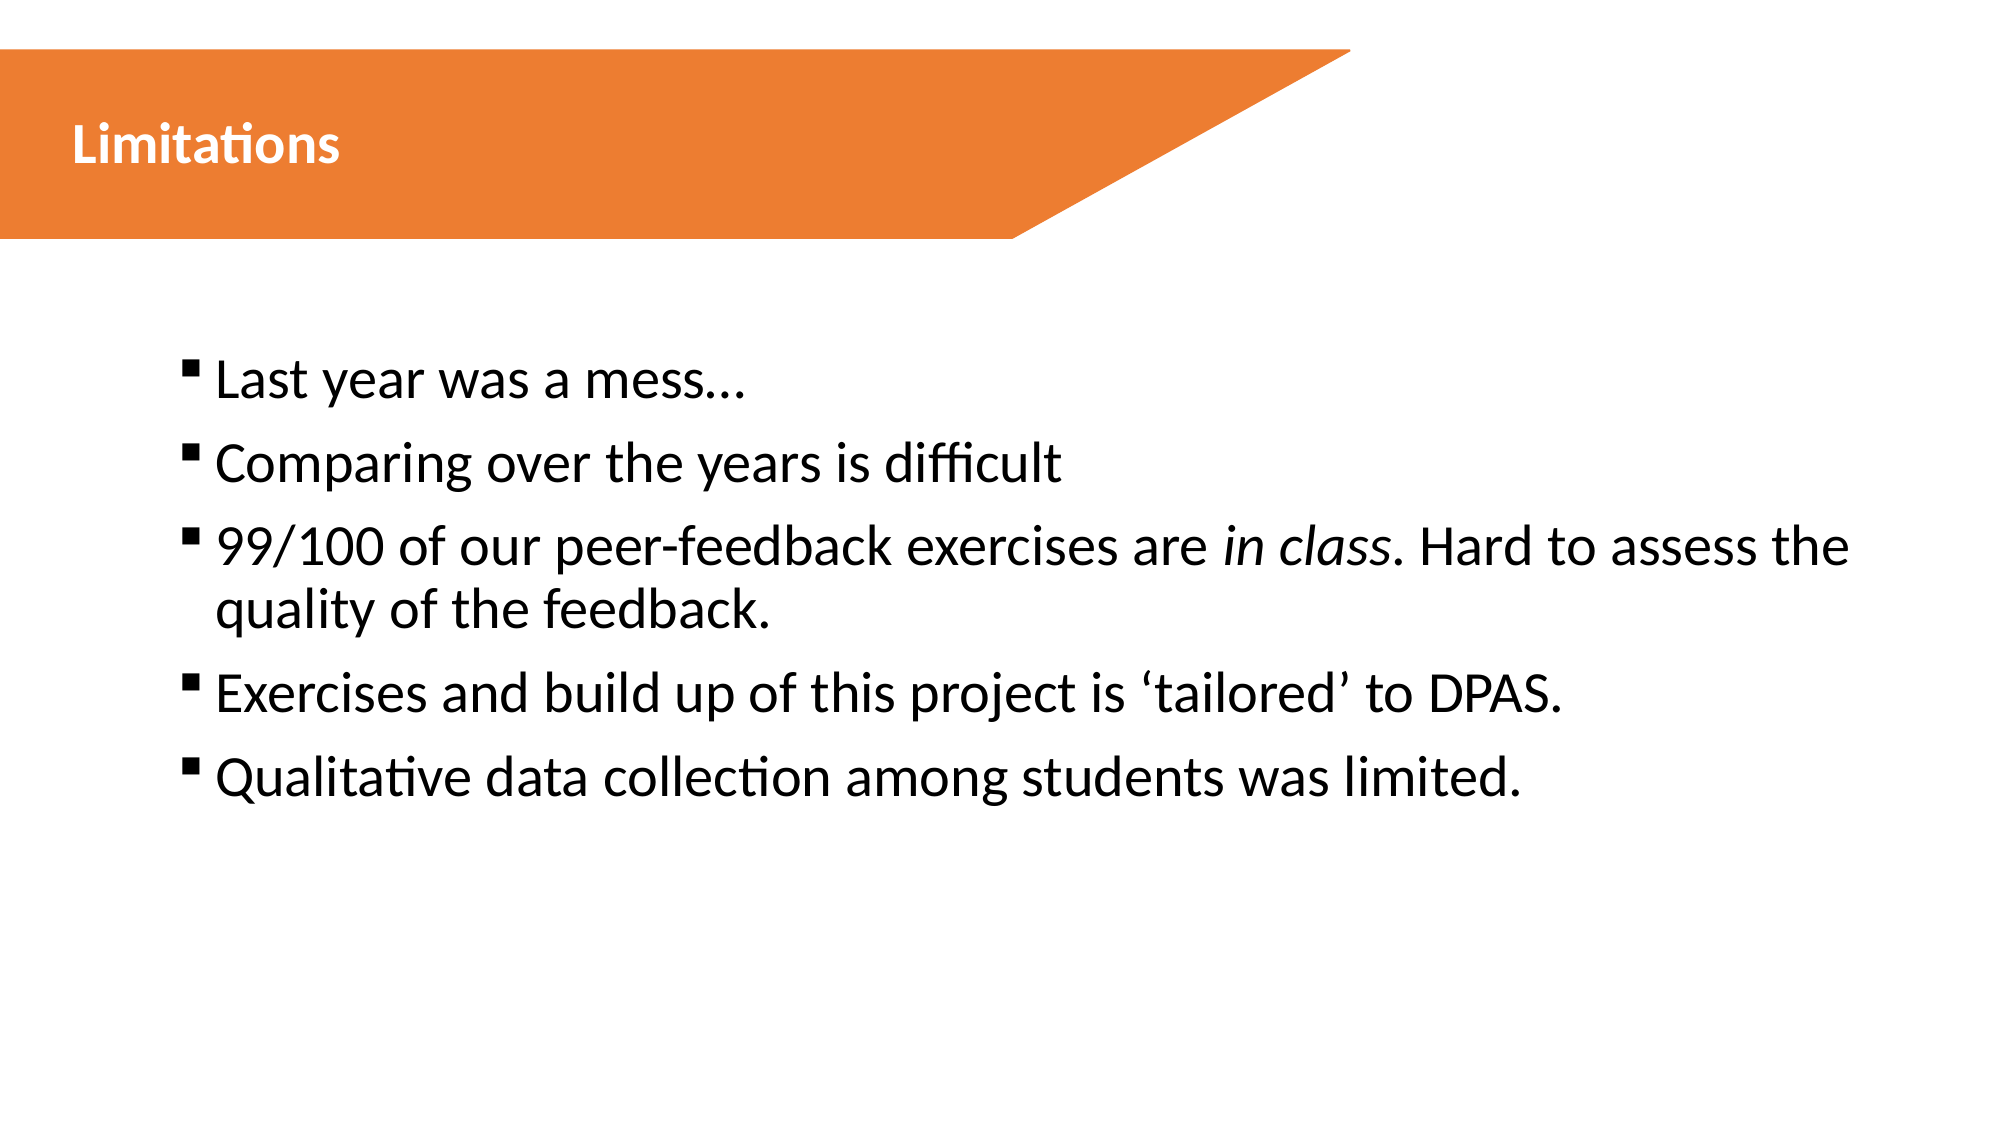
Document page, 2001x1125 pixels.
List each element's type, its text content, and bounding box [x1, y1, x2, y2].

text_box Limitations [57, 98, 1083, 183]
text_box [0, 49, 1351, 239]
text_box Last year was a mess… Comparing over the years is difficult 99/100 of our peer-feedback exercises are in class. Hard to assess the quality of the feedback. Exercises and build up of this project is ‘tailored’ to DPAS. Qualitative data collection among students was limited. [162, 340, 1888, 1039]
list [137, 315, 1863, 1014]
